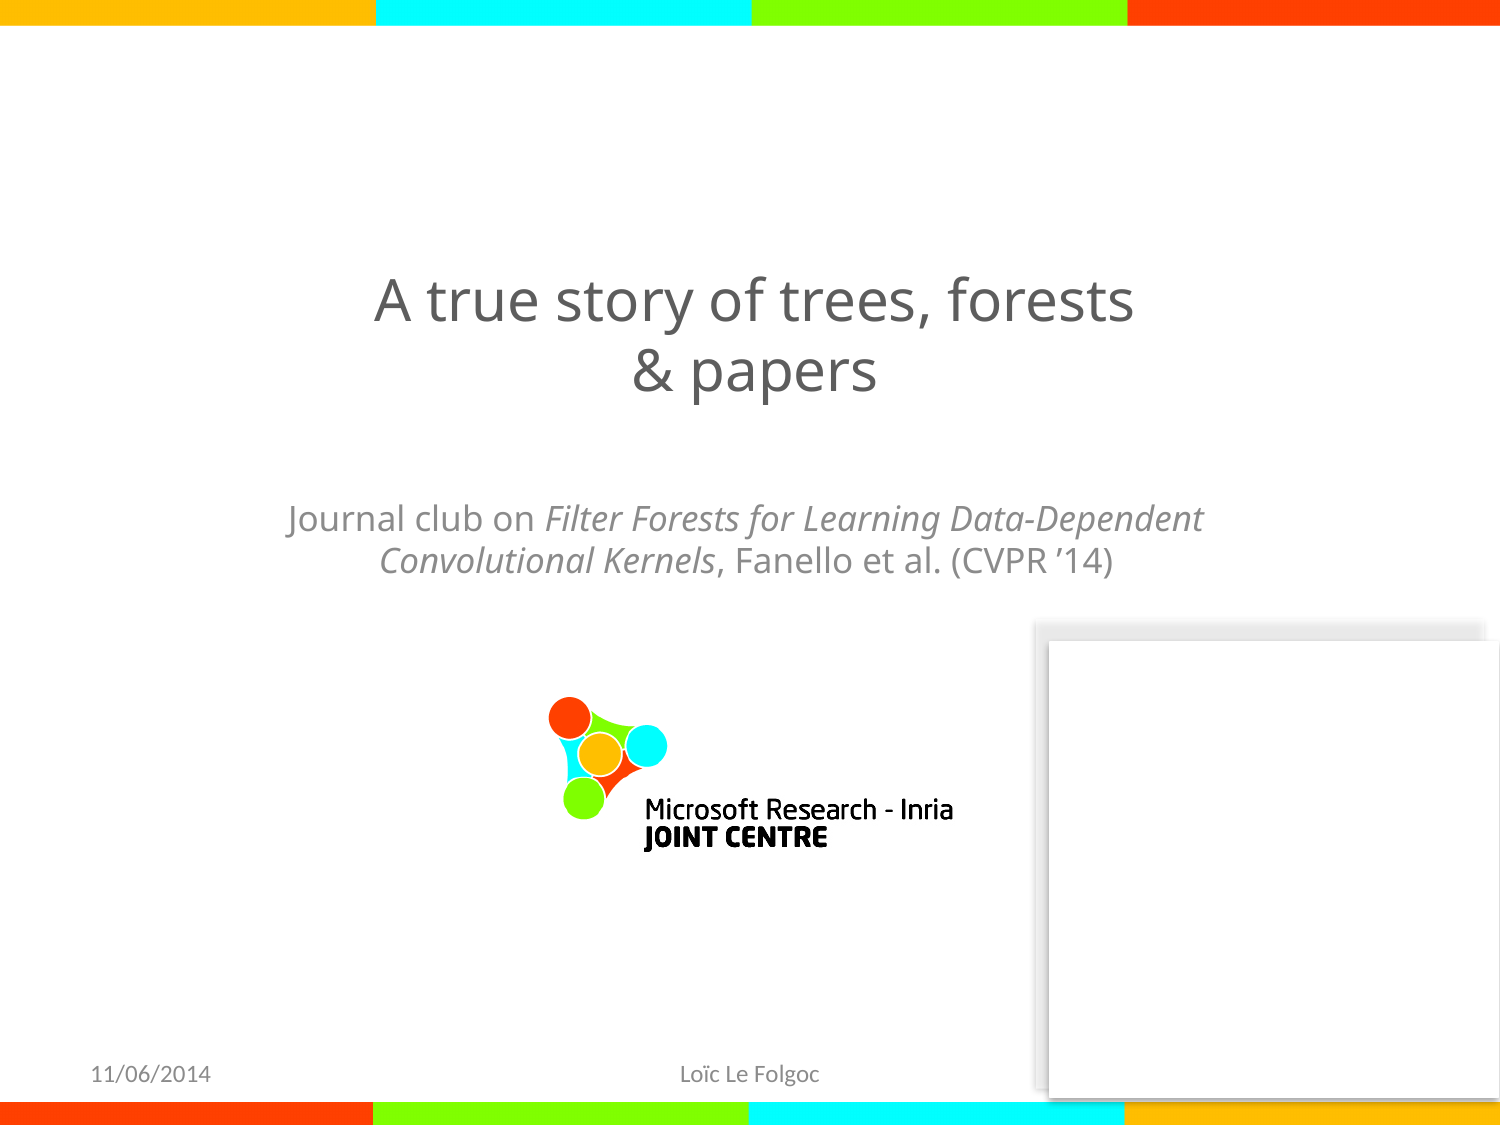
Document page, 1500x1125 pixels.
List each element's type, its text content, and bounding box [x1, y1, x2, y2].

picture [0, 1102, 1500, 1125]
title A true story of trees, forests & papers [117, 212, 1393, 454]
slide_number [75, 1042, 425, 1103]
picture [507, 655, 993, 930]
picture [0, 0, 1500, 26]
subtitle Journal club on Filter Forests for Learning Data-Dependent Convolutional Kernels, Fanello et al. (CVPR ’14) [221, 488, 1272, 613]
footer Loïc Le Folgoc [512, 1042, 988, 1103]
